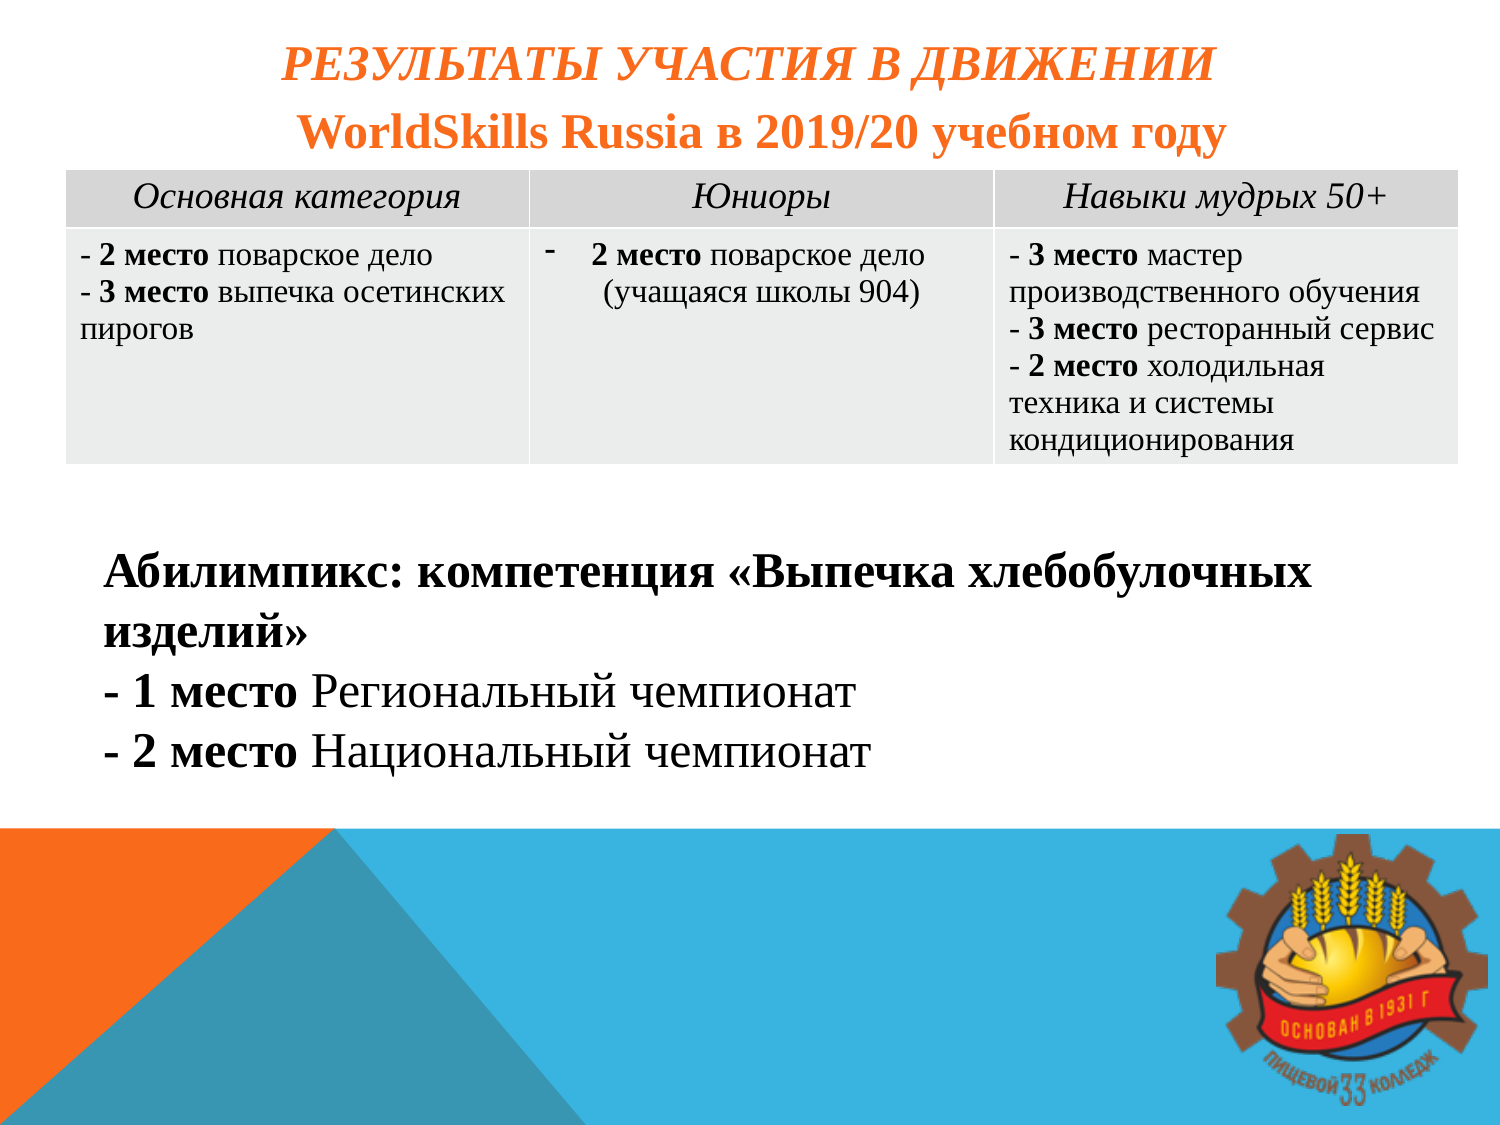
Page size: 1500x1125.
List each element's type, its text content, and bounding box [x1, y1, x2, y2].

table_cell Навыки мудрых 50+ [995, 170, 1458, 227]
picture [1215, 833, 1488, 1106]
table_header WorldSkills Russia в 2019/20 учебном году [66, 98, 1458, 164]
table_cell Юниоры [530, 170, 993, 227]
table_cell Основная категория [66, 170, 529, 227]
text_box Абилимпикс: компетенция «Выпечка хлебобулочных изделий» - 1 место Региональный чемпионат - 2 место Национальный чемпионат [88, 503, 1459, 811]
table_cell - 2 место поварское дело - 3 место выпечка осетинских пирогов [66, 229, 529, 464]
title Результаты участия в движении [49, 7, 1450, 173]
table_cell 2 место поварское дело (учащаяся школы 904) [530, 229, 993, 464]
table_cell - 3 место мастер производственного обучения - 3 место ресторанный сервис - 2 место холодильная техника и системы кондиционирования [995, 229, 1458, 464]
